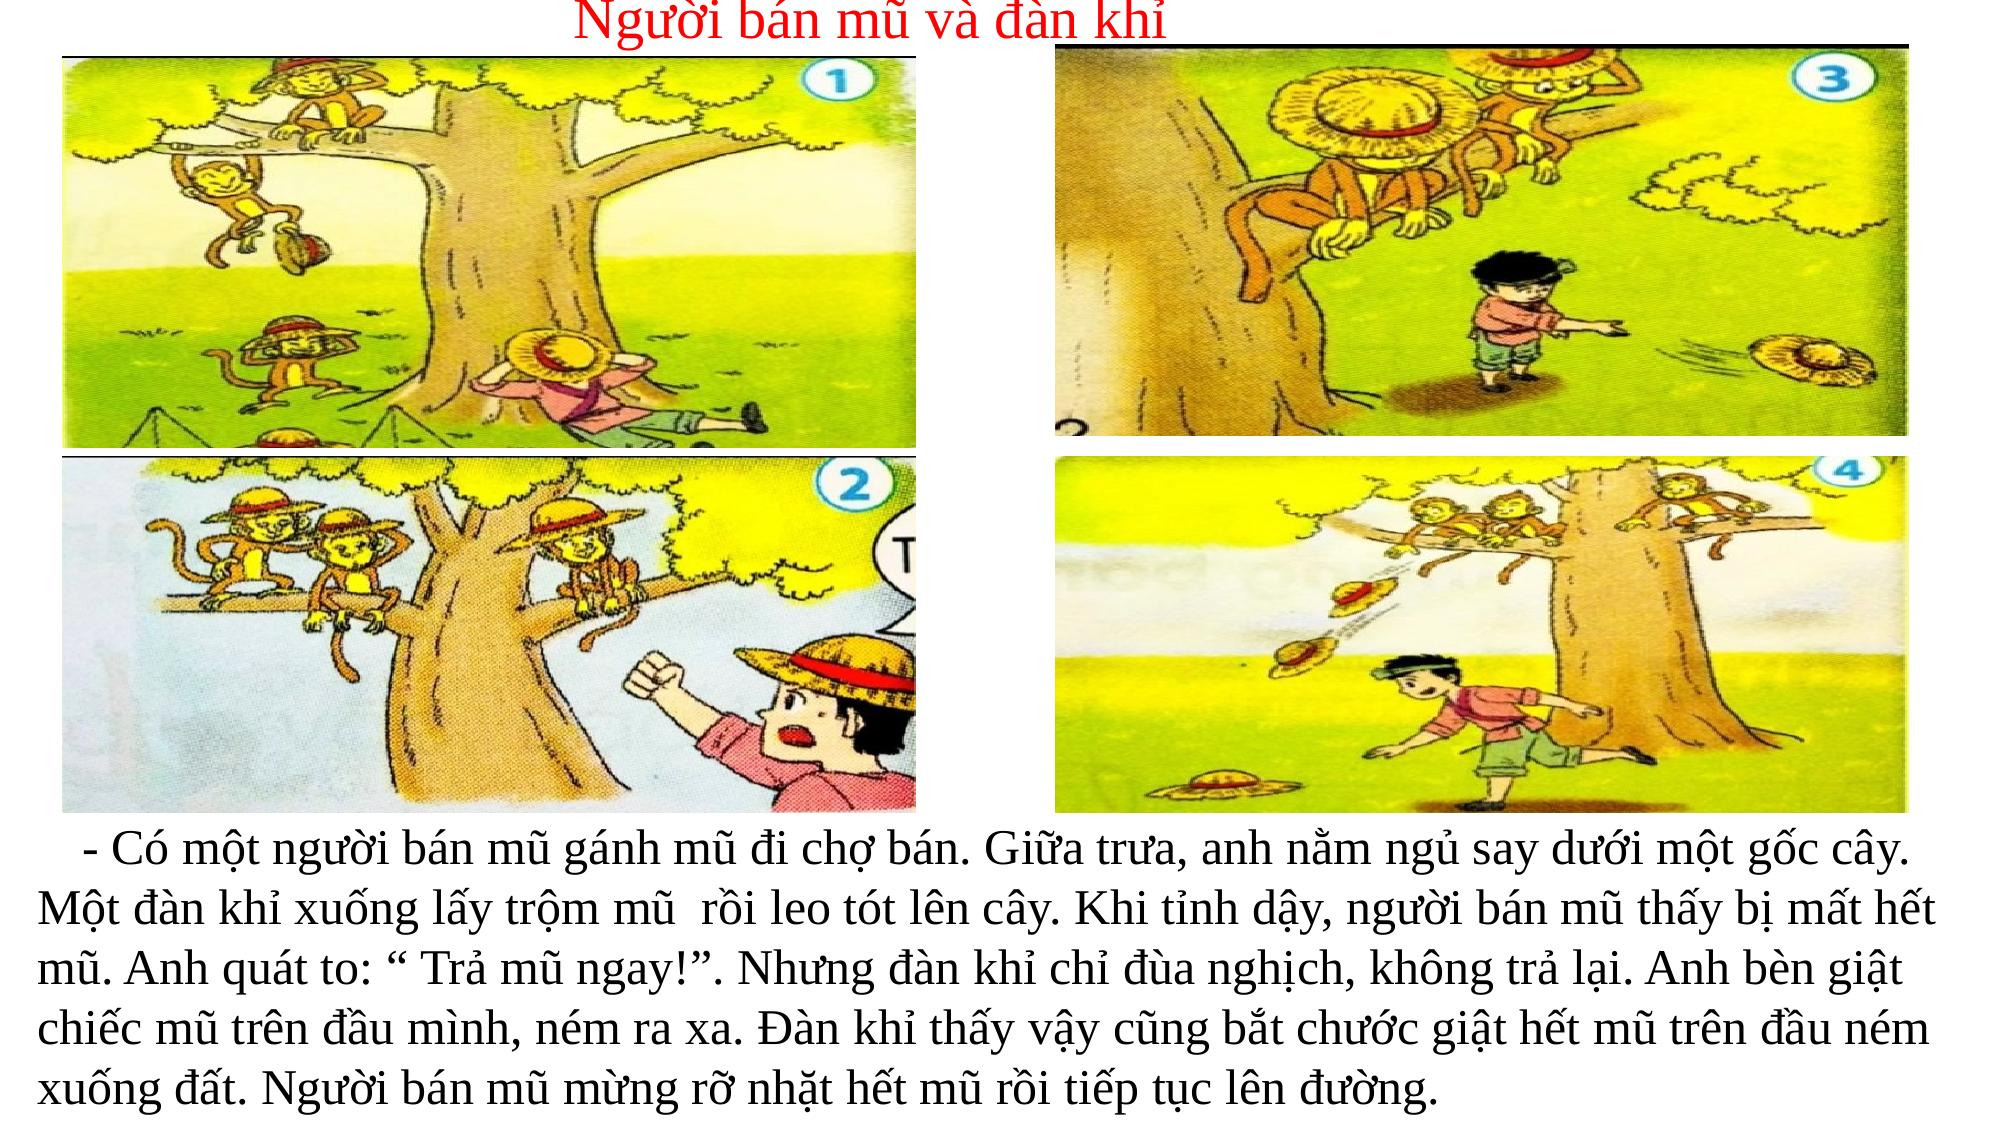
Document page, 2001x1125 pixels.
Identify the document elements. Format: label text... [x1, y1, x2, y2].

picture [1055, 456, 1909, 813]
picture [62, 456, 916, 813]
picture [62, 56, 916, 448]
text_box Người bán mũ và đàn khỉ [558, 0, 1370, 58]
picture [1055, 44, 1909, 436]
text_box - Có một người bán mũ gánh mũ đi chợ bán. Giữa trưa, anh nằm ngủ say dưới một gốc cây. Một đàn khỉ xuống lấy trộm mũ rồi leo tót lên cây. Khi tỉnh dậy, người bán mũ thấy bị mất hết mũ. Anh quát to: “ Trả mũ ngay!”. Nhưng đàn khỉ chỉ đùa nghịch, không trả lại. Anh bèn giật chiếc mũ trên đầu mình, ném ra xa. Đàn khỉ thấy vậy cũng bắt chước giật hết mũ trên đầu ném xuống đất. Người bán mũ mừng rỡ nhặt hết mũ rồi tiếp tục lên đường. [22, 806, 1978, 1122]
